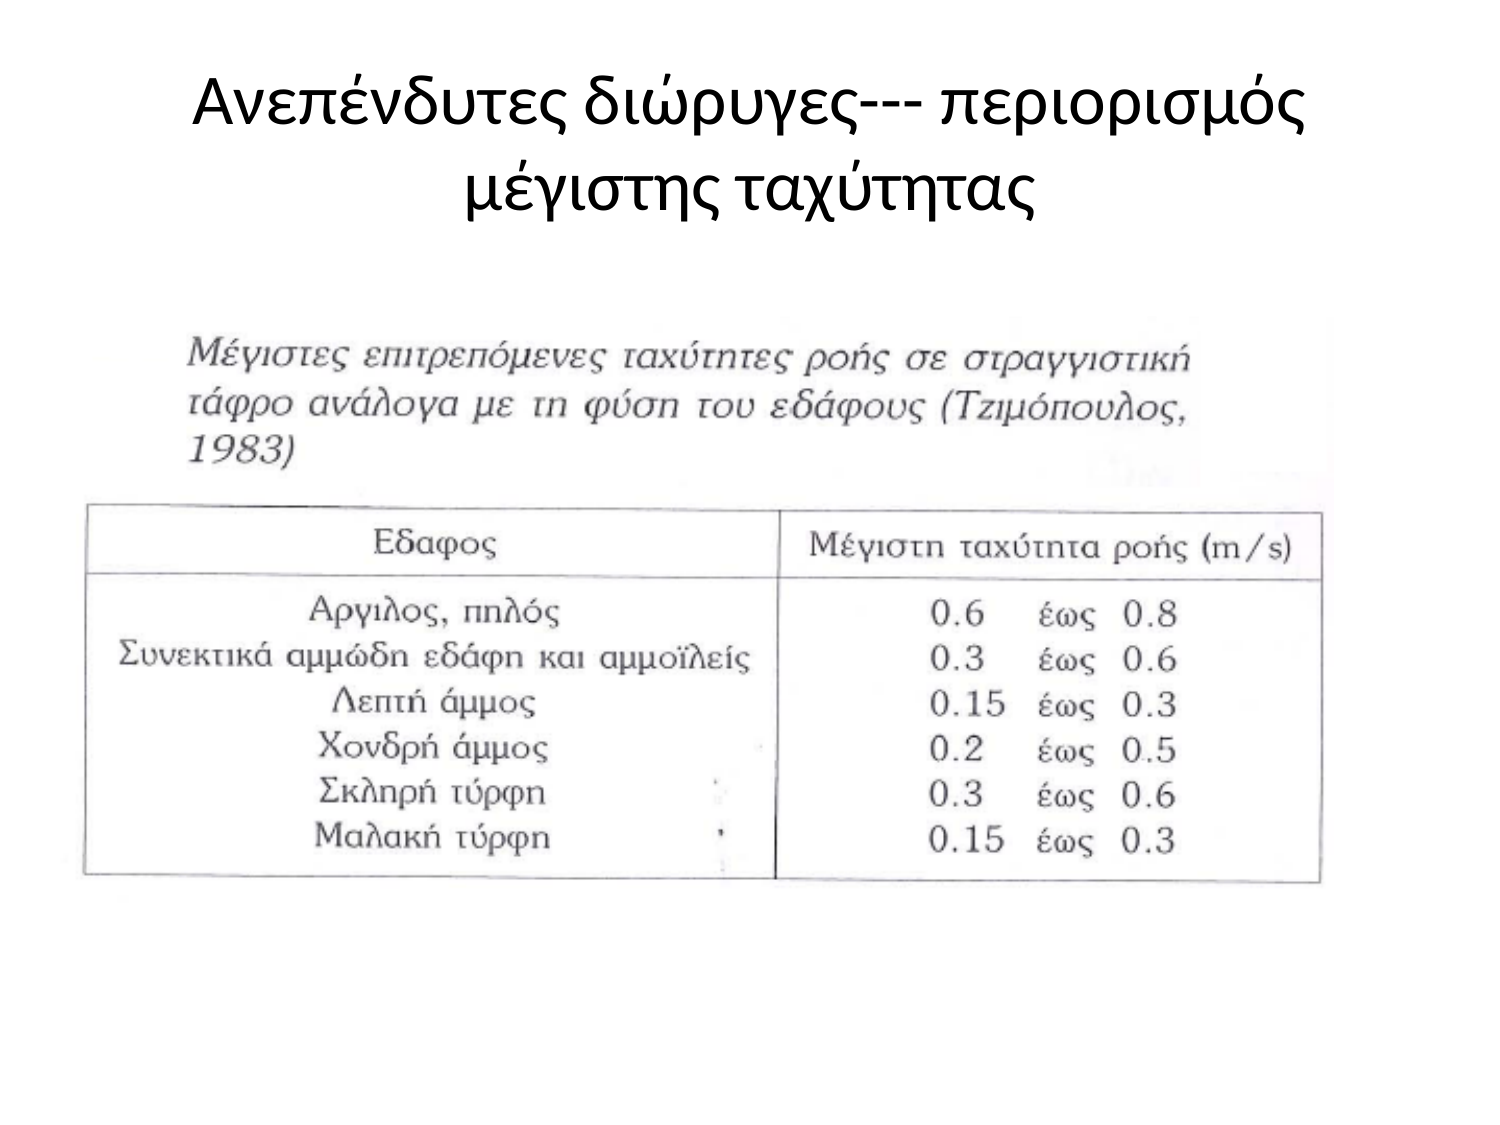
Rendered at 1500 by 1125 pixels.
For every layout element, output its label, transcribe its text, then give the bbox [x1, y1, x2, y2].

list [59, 316, 1335, 903]
title Ανεπένδυτες διώρυγες--- περιορισμός μέγιστης ταχύτητας [75, 45, 1425, 233]
